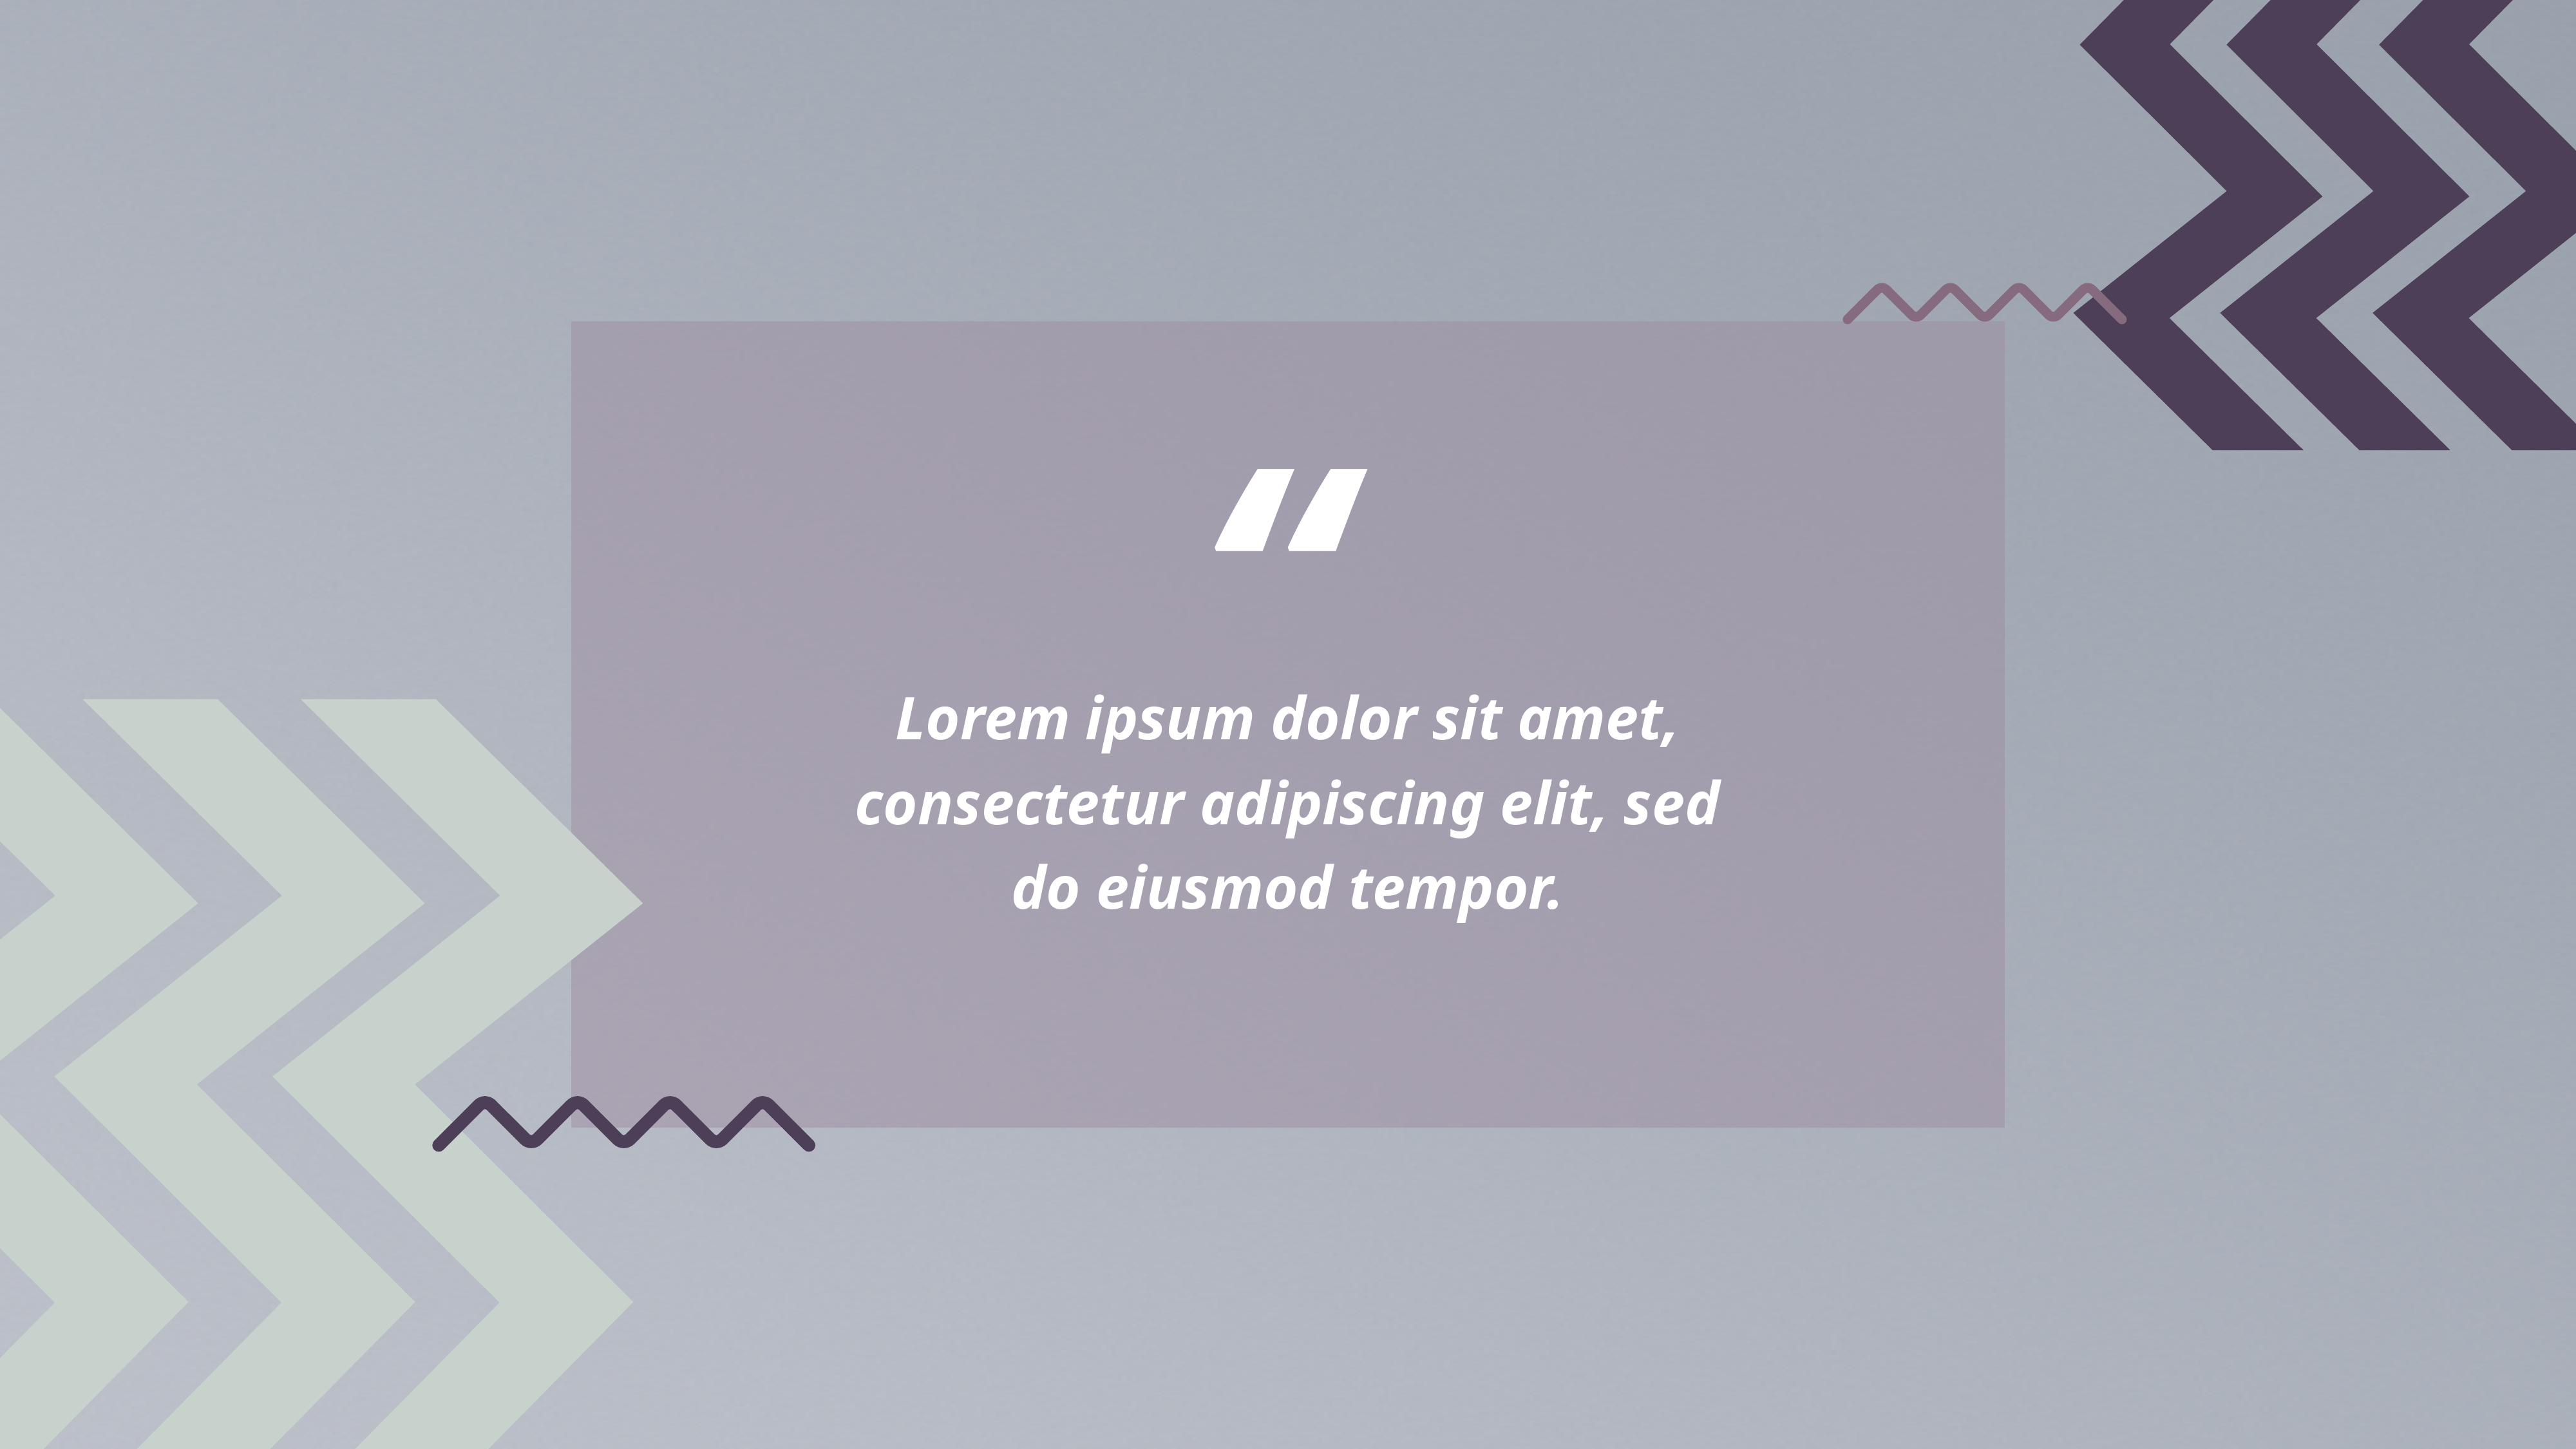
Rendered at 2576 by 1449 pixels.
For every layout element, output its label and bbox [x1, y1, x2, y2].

text_box [0, 699, 643, 1449]
text_box [2073, 0, 2576, 451]
picture [0, 0, 2576, 1449]
